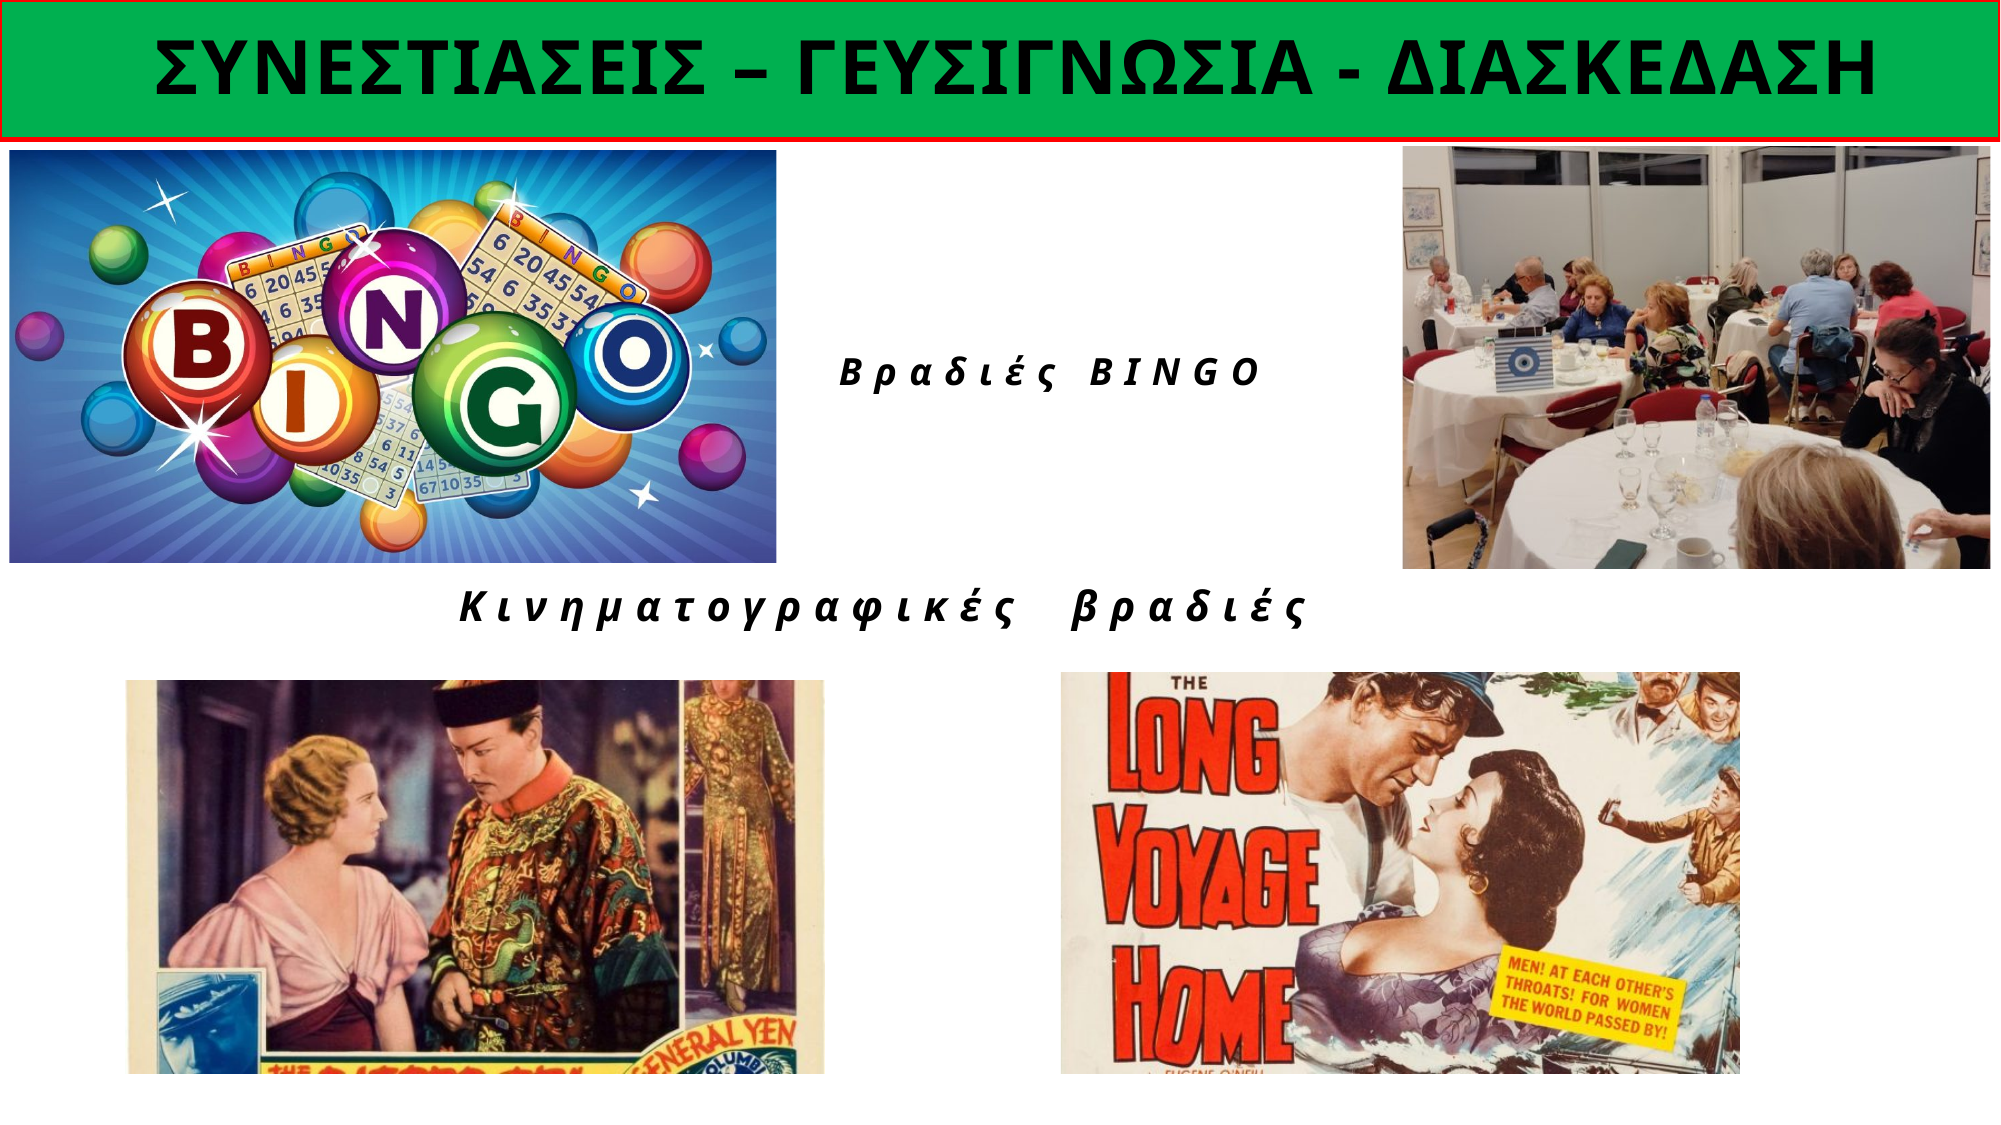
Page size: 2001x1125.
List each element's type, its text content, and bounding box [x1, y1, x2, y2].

text_box Βραδιές BINGO [824, 318, 1310, 401]
picture [9, 146, 777, 563]
picture [1060, 672, 1740, 1074]
picture [125, 680, 825, 1074]
title ΣΥΝΕΣΤΙΑΣΕΙΣ – ΓΕΥΣΙΓΝΩΣΙΑ - ΔΙΑΣΚΕΔΑΣΗ [84, 12, 1954, 128]
picture [1402, 146, 1991, 570]
text_box Κινηματογραφικές βραδιές [443, 497, 1446, 637]
